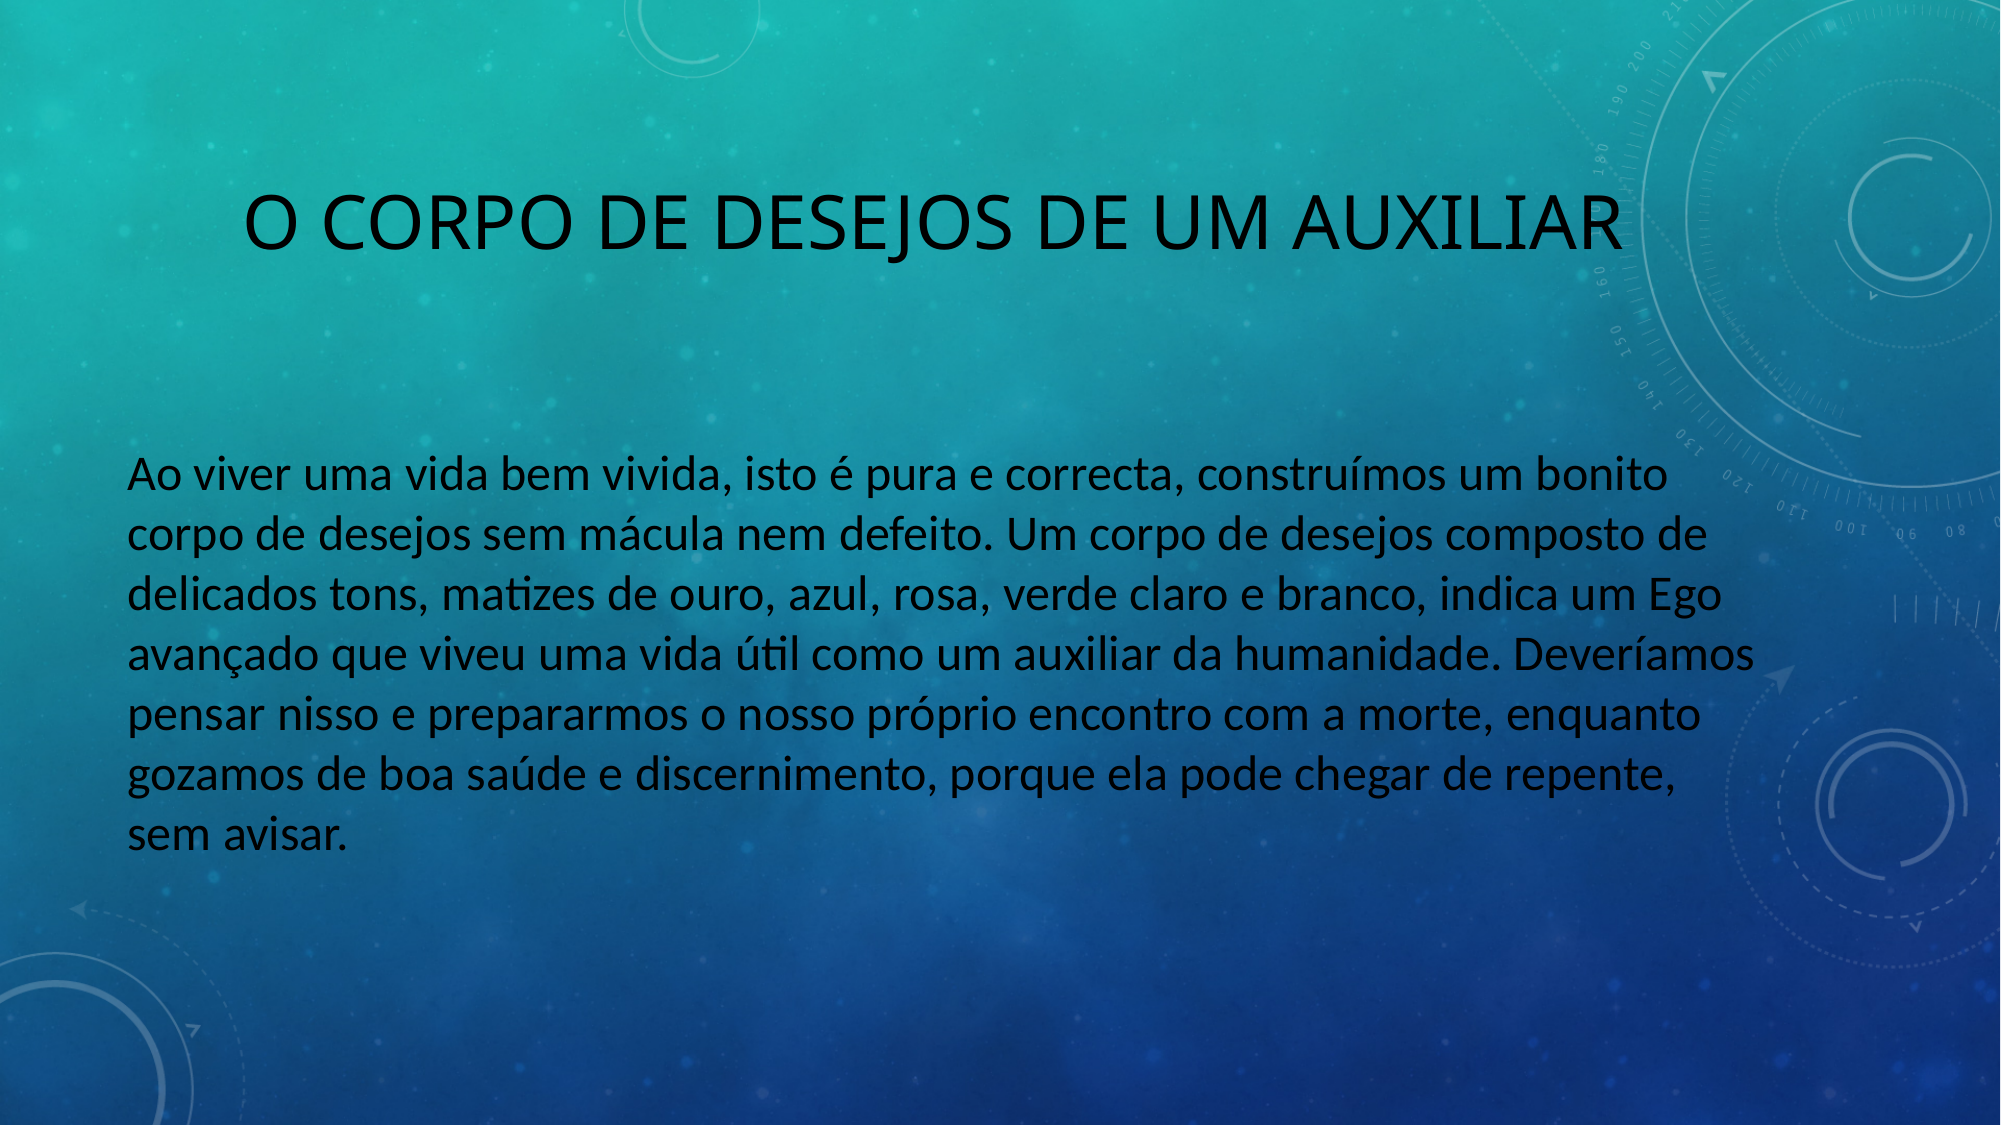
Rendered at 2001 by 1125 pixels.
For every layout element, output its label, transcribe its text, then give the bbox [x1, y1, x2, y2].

list Ao viver uma vida bem vivida, isto é pura e correcta, construímos um bonito corpo de desejos sem mácula nem defeito. Um corpo de desejos composto de delicados tons, matizes de ouro, azul, rosa, verde claro e branco, indica um Ego avançado que viveu uma vida útil como um auxiliar da humanidade. Deveríamos pensar nisso e prepararmos o nosso próprio encontro com a morte, enquanto gozamos de boa saúde e discernimento, porque ela pode chegar de repente, sem avisar. [112, 351, 1775, 950]
picture [0, 0, 2001, 1125]
title O CORPO DE DESEJOS DE UM AUXILIAR [112, 99, 1775, 339]
